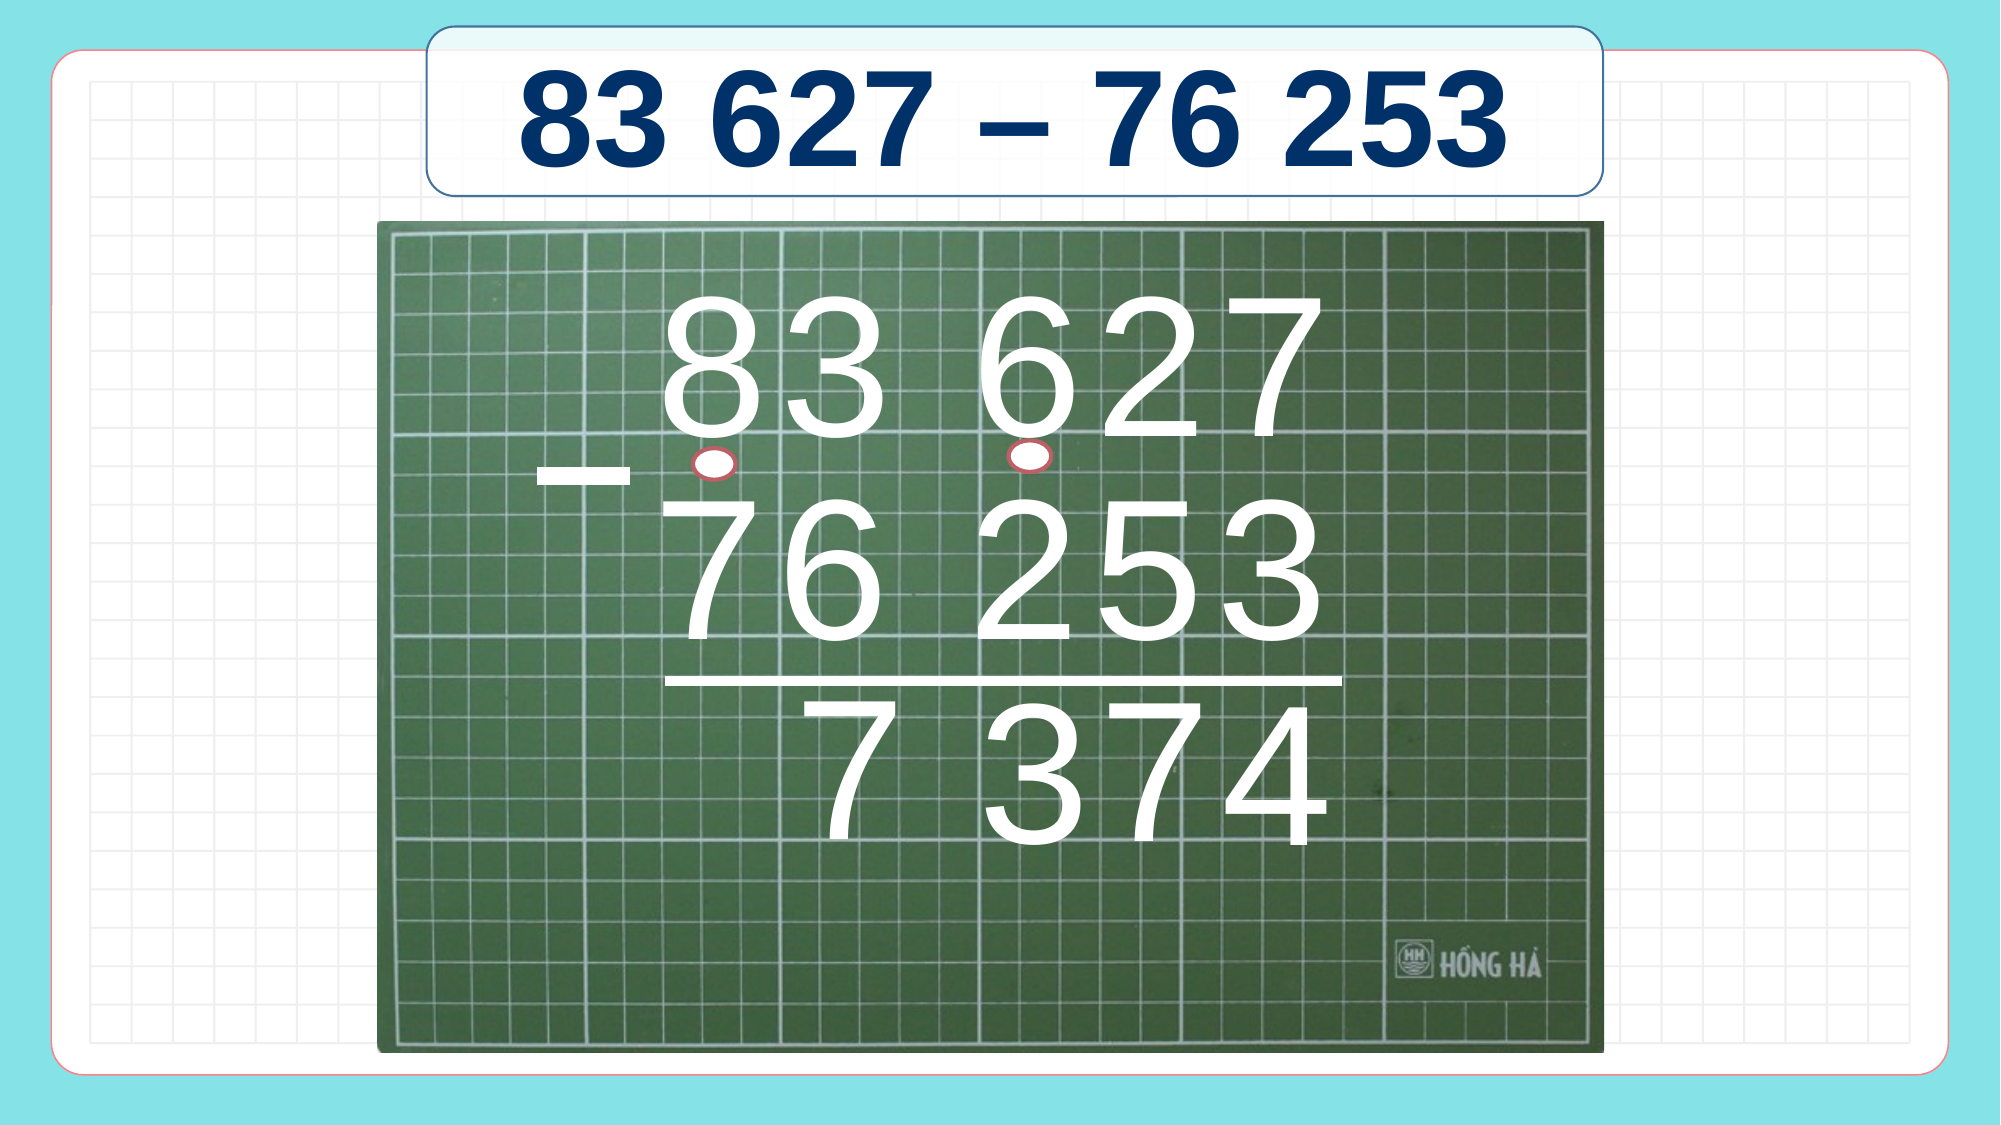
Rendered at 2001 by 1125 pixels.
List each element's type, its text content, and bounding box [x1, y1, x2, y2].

text_box 83 627 – 76 253 [426, 26, 1604, 197]
picture [376, 220, 1605, 1053]
